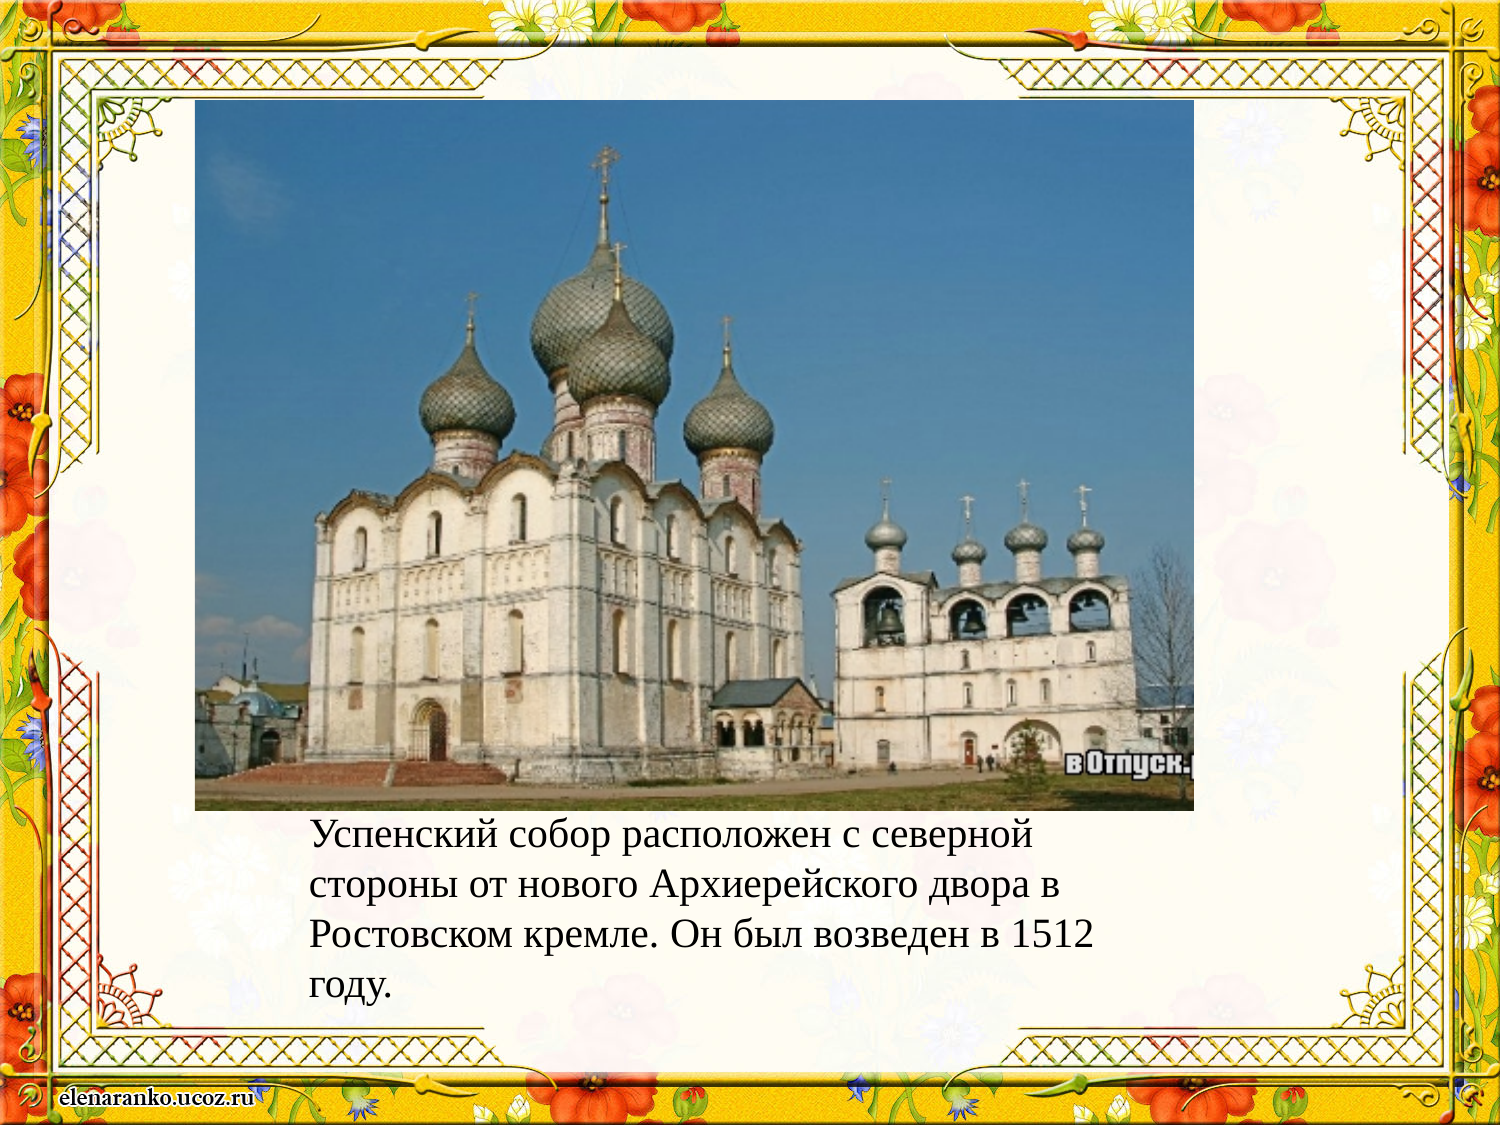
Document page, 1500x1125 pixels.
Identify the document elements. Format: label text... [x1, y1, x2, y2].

list Успенский собор расположен с северной стороны от нового Архиерейского двора в Ростовском кремле. Он был возведен в 1512 году. [294, 818, 1194, 1013]
picture [0, 0, 1500, 1125]
